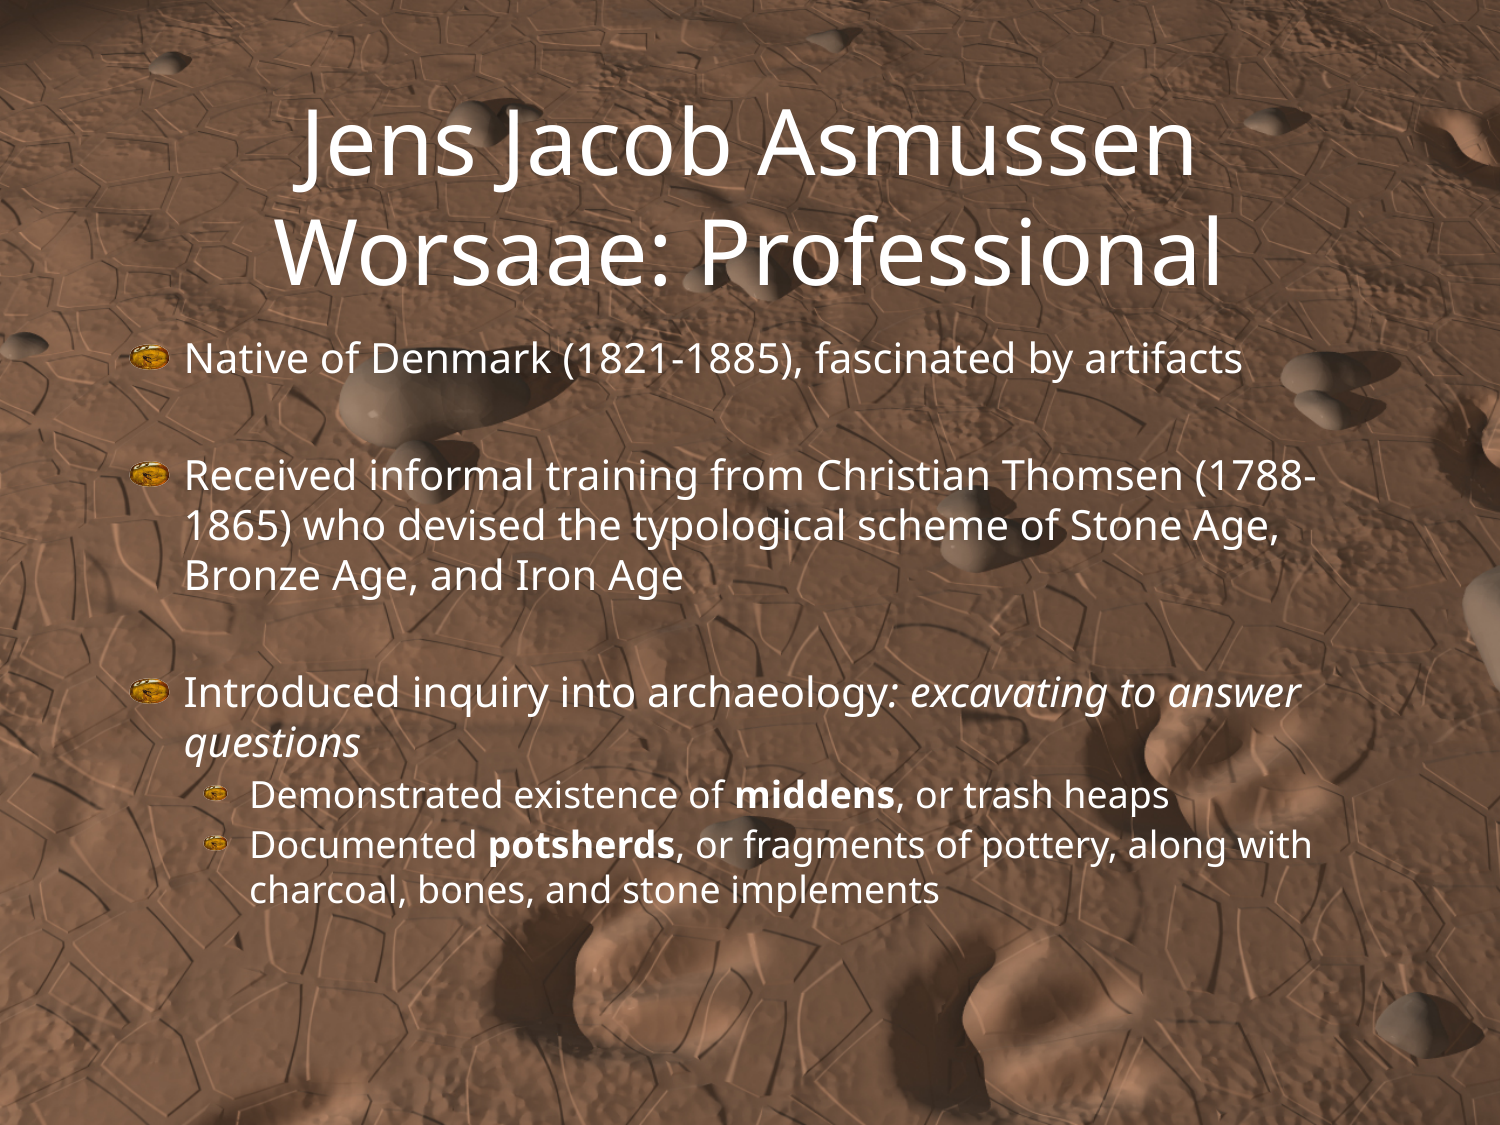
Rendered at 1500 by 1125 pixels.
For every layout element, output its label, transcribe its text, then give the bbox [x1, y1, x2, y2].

text_box Jens Jacob Asmussen Worsaae: Professional [112, 99, 1388, 288]
text_box Native of Denmark (1821-1885), fascinated by artifacts Received informal training from Christian Thomsen (1788-1865) who devised the typological scheme of Stone Age, Bronze Age, and Iron Age Introduced inquiry into archaeology: excavating to answer questions Demonstrated existence of middens, or trash heaps Documented potsherds, or fragments of pottery, along with charcoal, bones, and stone implements [112, 324, 1388, 1000]
picture [0, 0, 1500, 1125]
